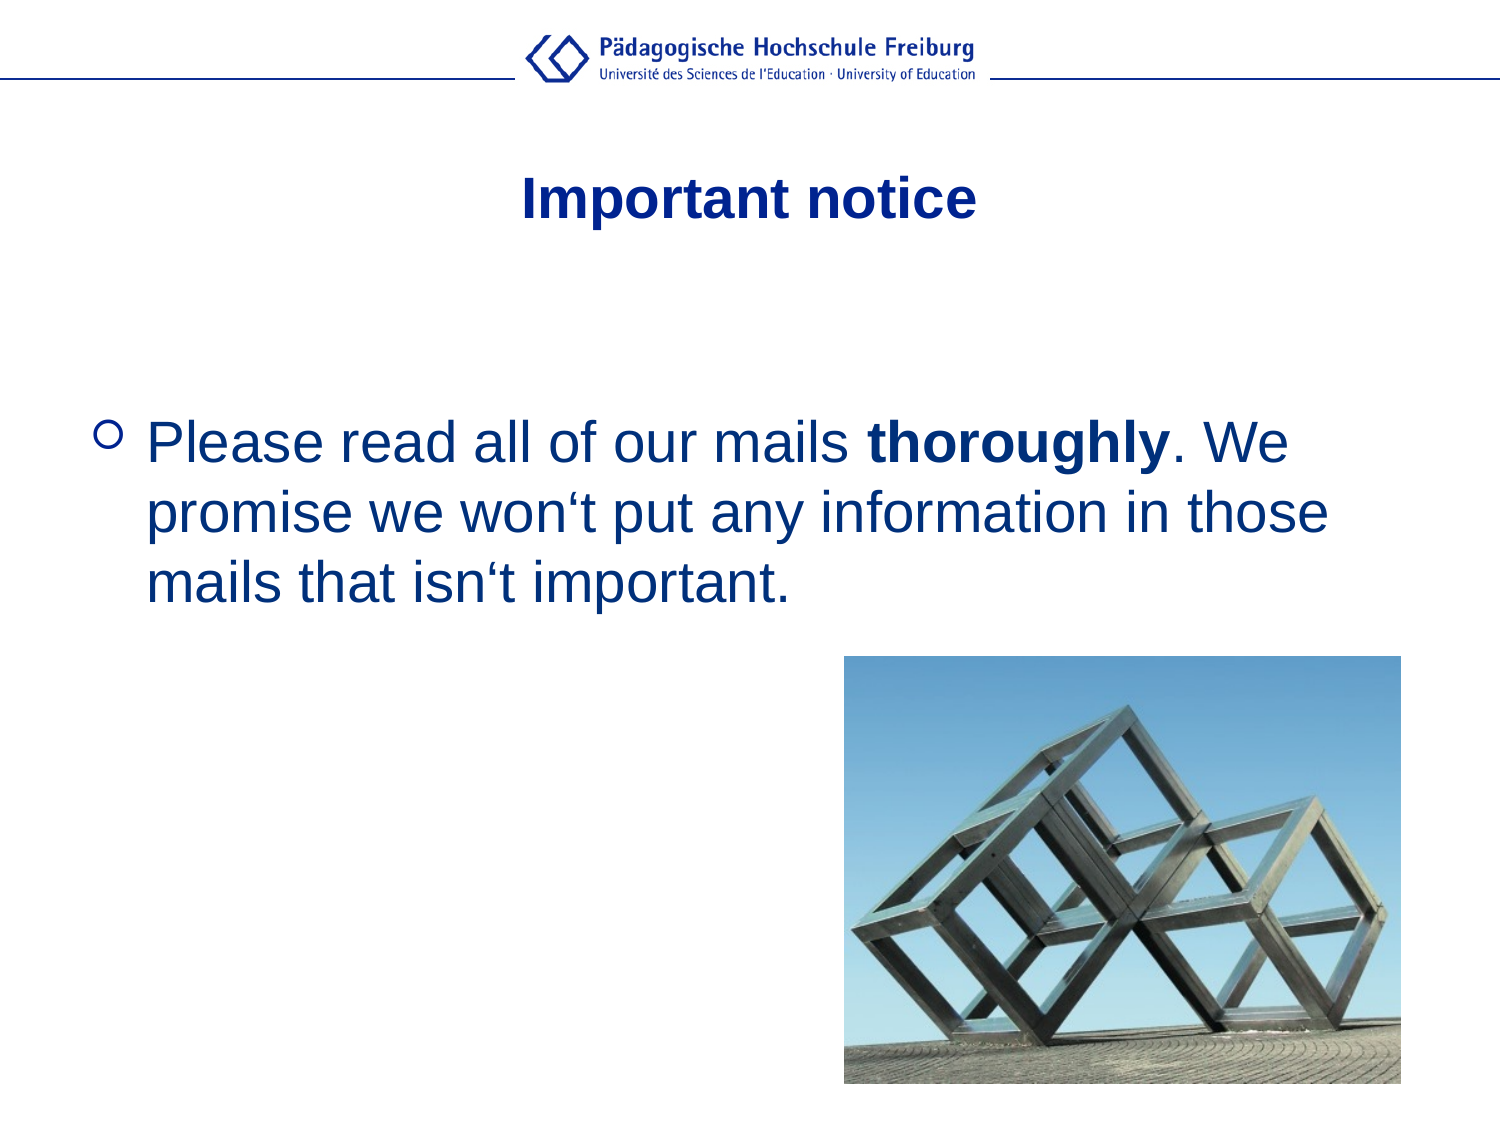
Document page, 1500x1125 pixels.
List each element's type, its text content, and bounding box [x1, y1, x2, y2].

picture [0, 0, 1500, 1125]
title Important notice [149, 160, 1350, 308]
list Please read all of our mails thoroughly. We promise we won‘t put any information in those mails that isn‘t important. [74, 396, 1426, 988]
